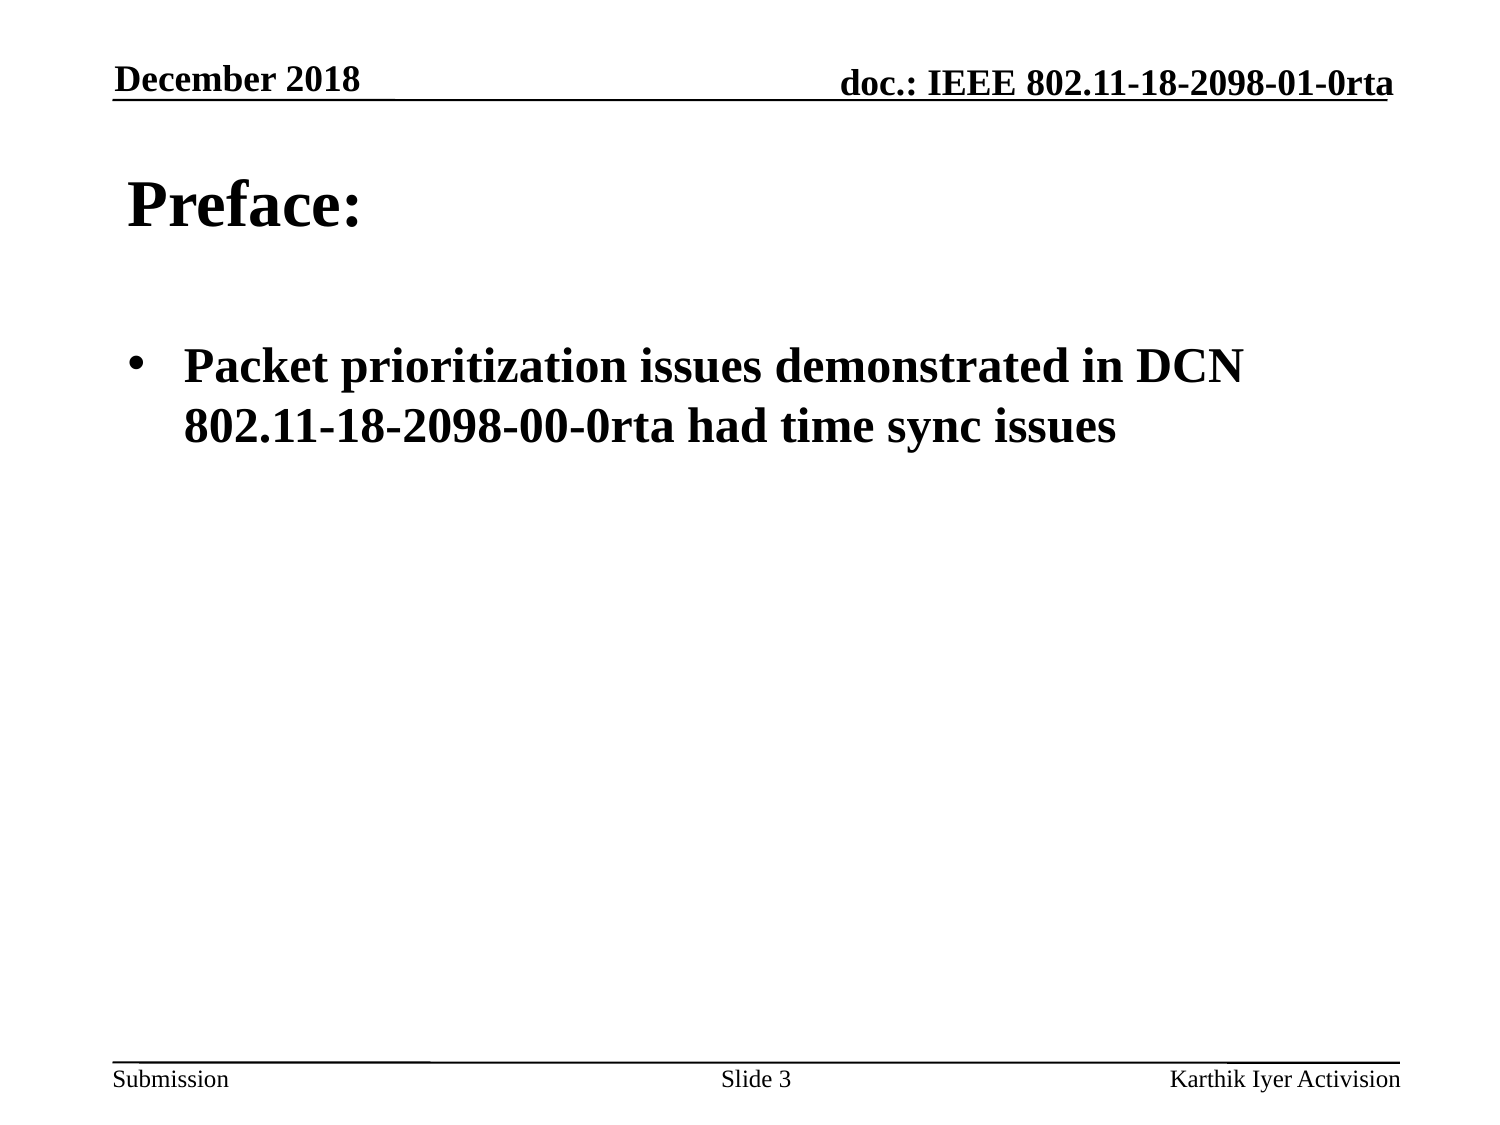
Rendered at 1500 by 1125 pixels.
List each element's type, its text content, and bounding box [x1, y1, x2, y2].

footer Karthik Iyer Activision [878, 1061, 1402, 1093]
title Preface: [112, 112, 1388, 288]
list Packet prioritization issues demonstrated in DCN 802.11-18-2098-00-0rta had time sync issues [112, 324, 1388, 1000]
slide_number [114, 54, 423, 100]
slide_number Slide 3 [712, 1061, 800, 1123]
